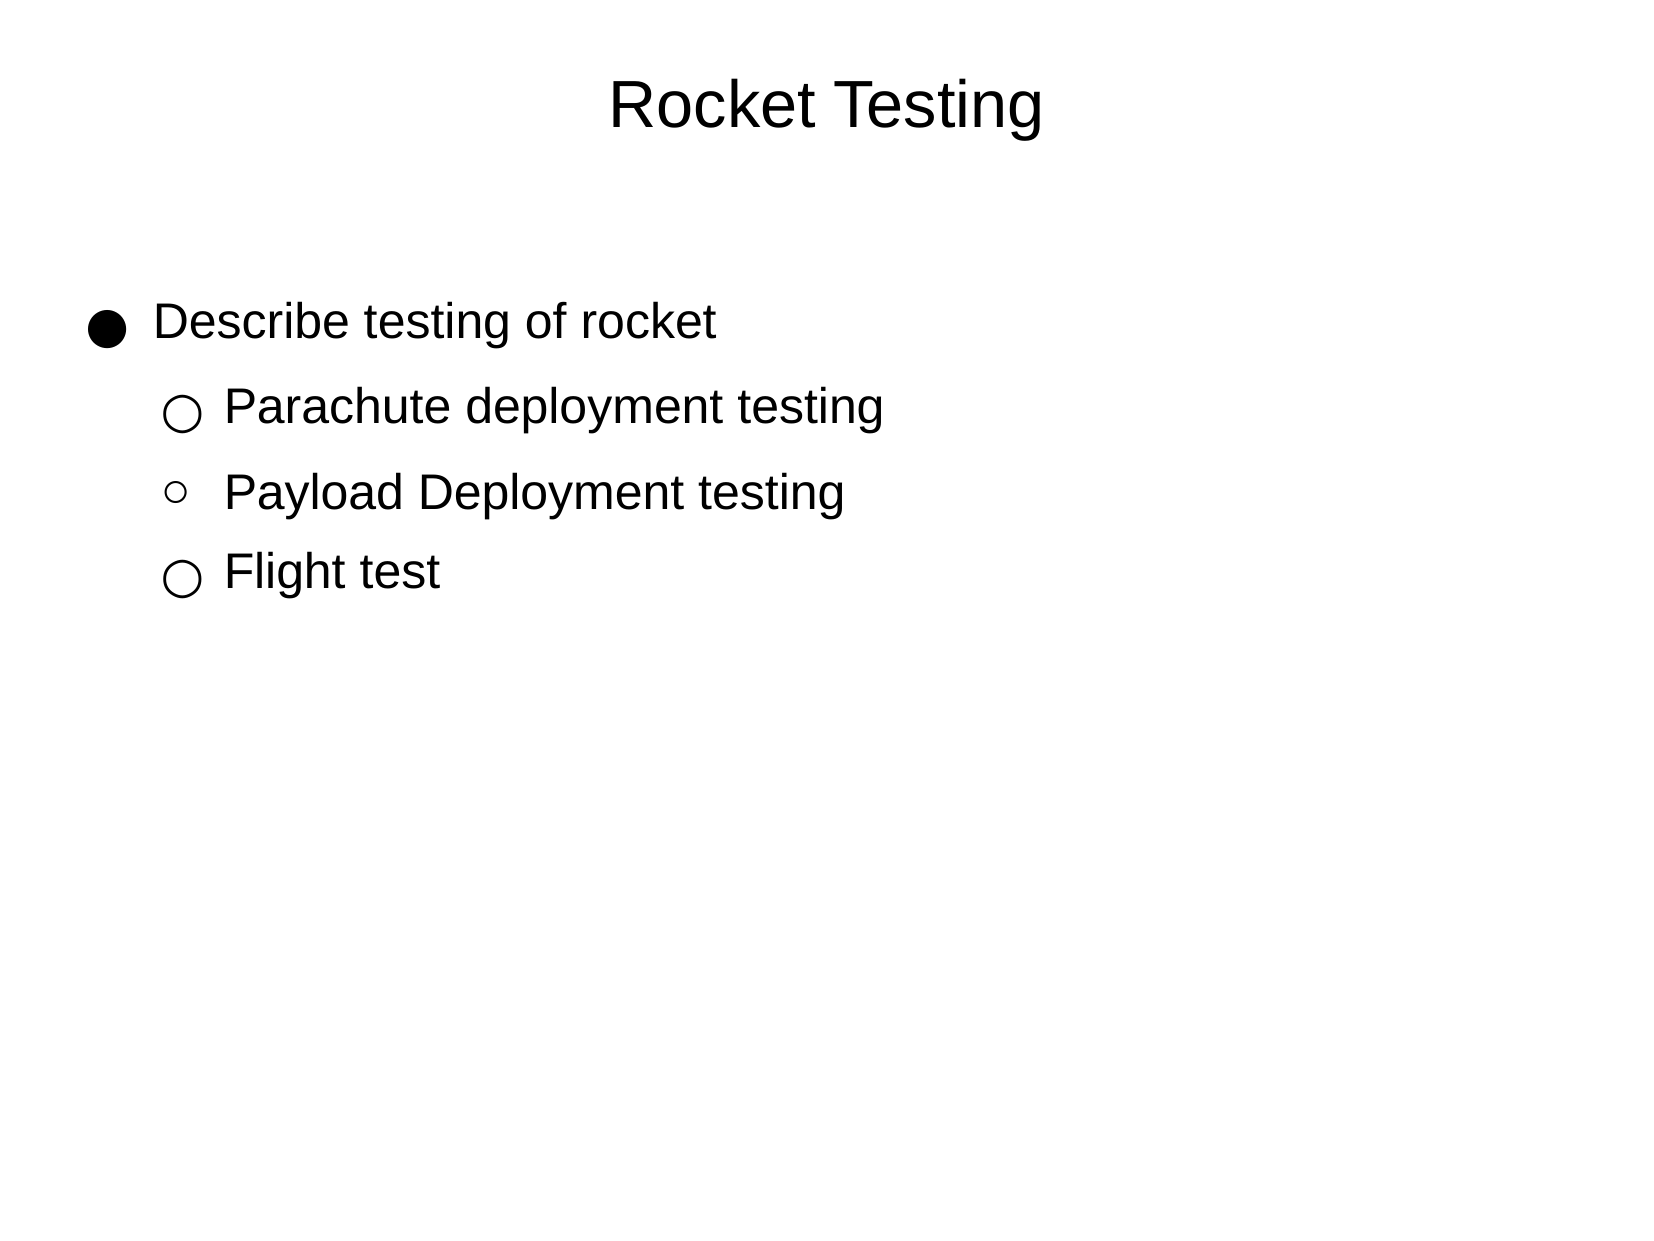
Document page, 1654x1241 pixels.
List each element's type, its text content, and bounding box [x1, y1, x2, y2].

list Describe testing of rocket Parachute deployment testing Payload Deployment testing Flight test [82, 290, 1571, 1110]
title Rocket Testing [82, 49, 1571, 158]
